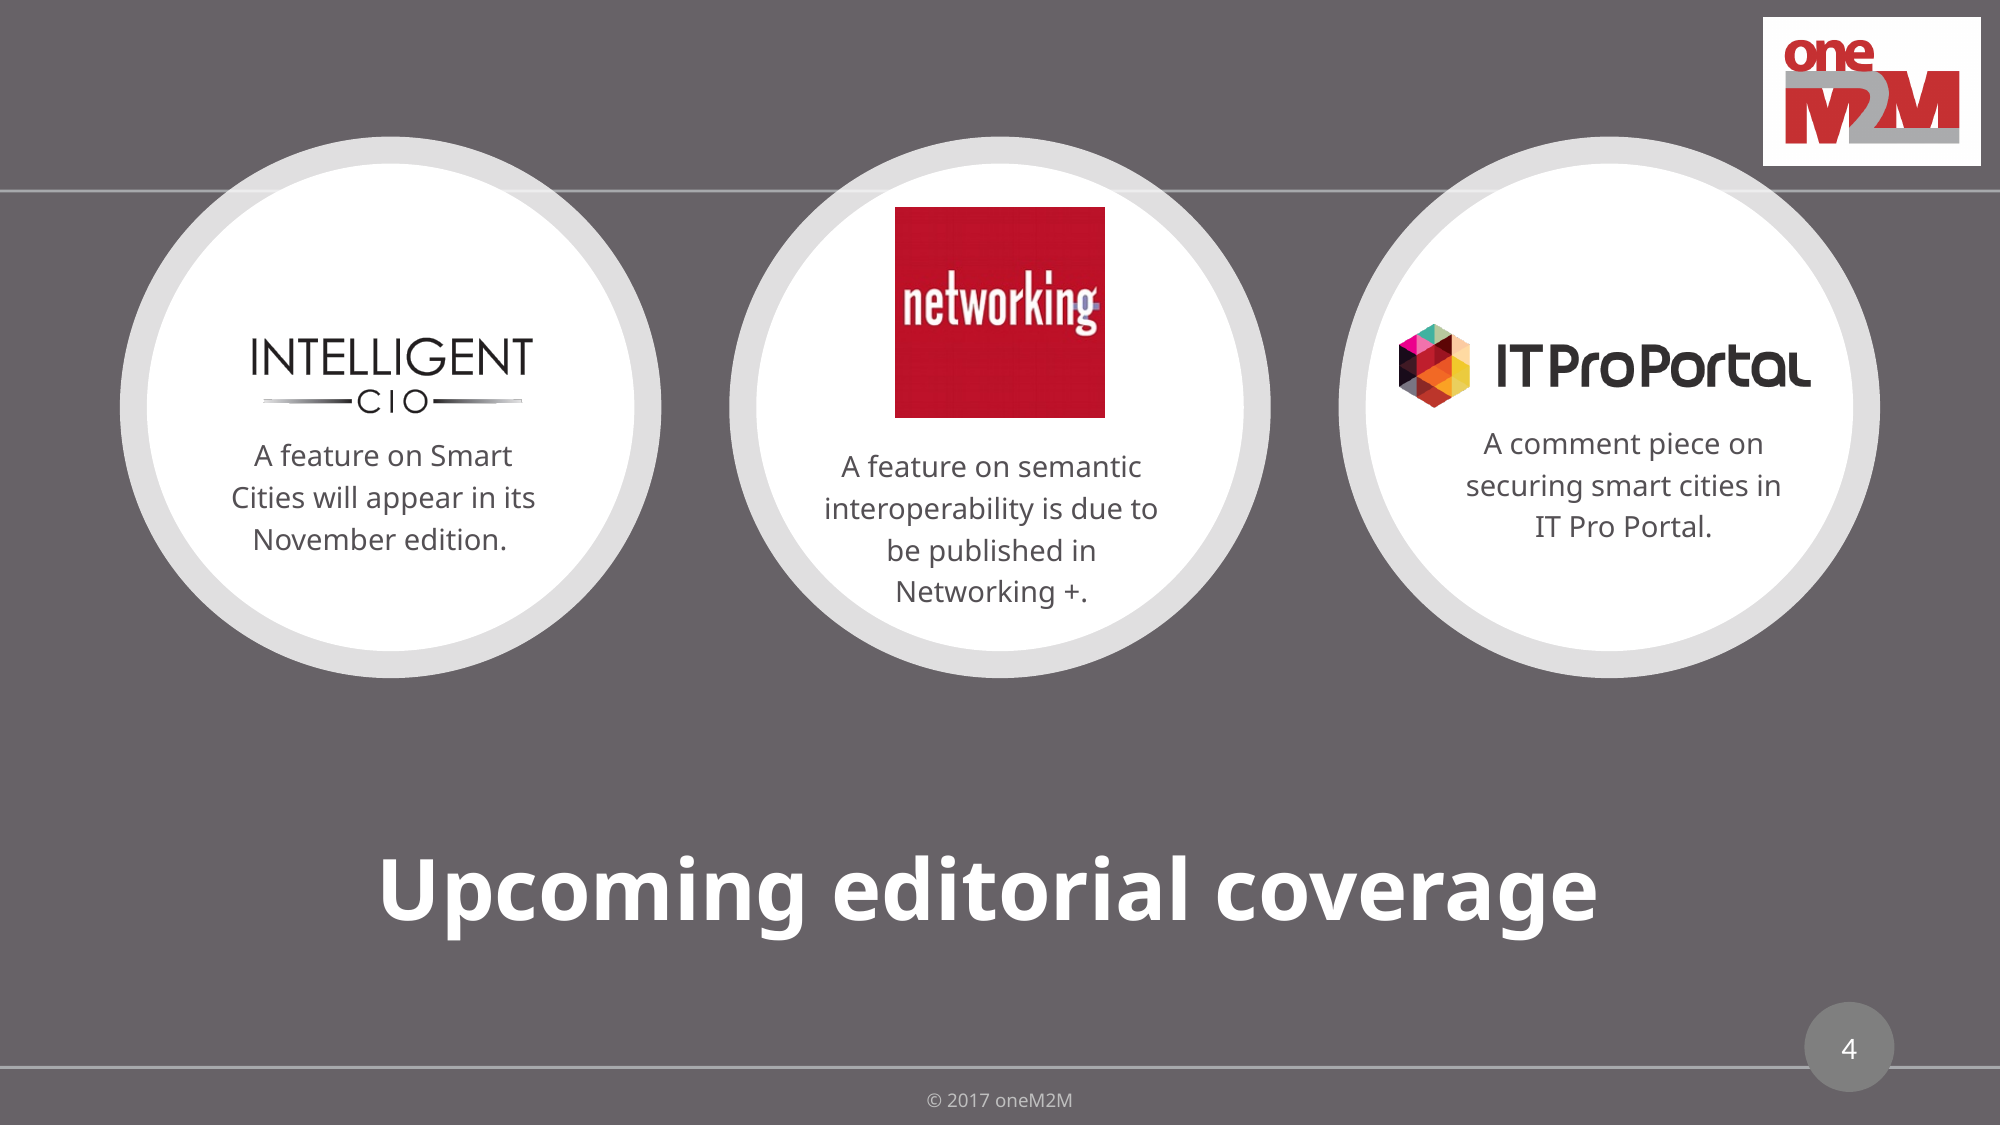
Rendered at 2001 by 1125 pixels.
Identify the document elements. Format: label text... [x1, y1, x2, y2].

text_box [118, 135, 663, 680]
text_box A comment piece on securing smart cities in IT Pro Portal. [1361, 410, 1812, 552]
text_box [827, 617, 1173, 680]
text_box A feature on Smart Cities will appear in its November edition. [129, 422, 563, 564]
text_box [755, 162, 1245, 565]
title Upcoming editorial coverage [295, 839, 1705, 1011]
text_box A feature on semantic interoperability is due to be published in Networking +. [720, 433, 1188, 617]
text_box [1337, 135, 1882, 680]
picture [1399, 324, 1811, 410]
picture [241, 315, 544, 436]
text_box [1411, 552, 1807, 653]
picture [1763, 17, 1981, 166]
picture [895, 207, 1105, 418]
text_box [728, 135, 1272, 604]
text_box [1364, 162, 1855, 545]
slide_number 4 [1804, 1001, 1895, 1092]
text_box [145, 162, 636, 653]
text_box [873, 617, 1127, 653]
